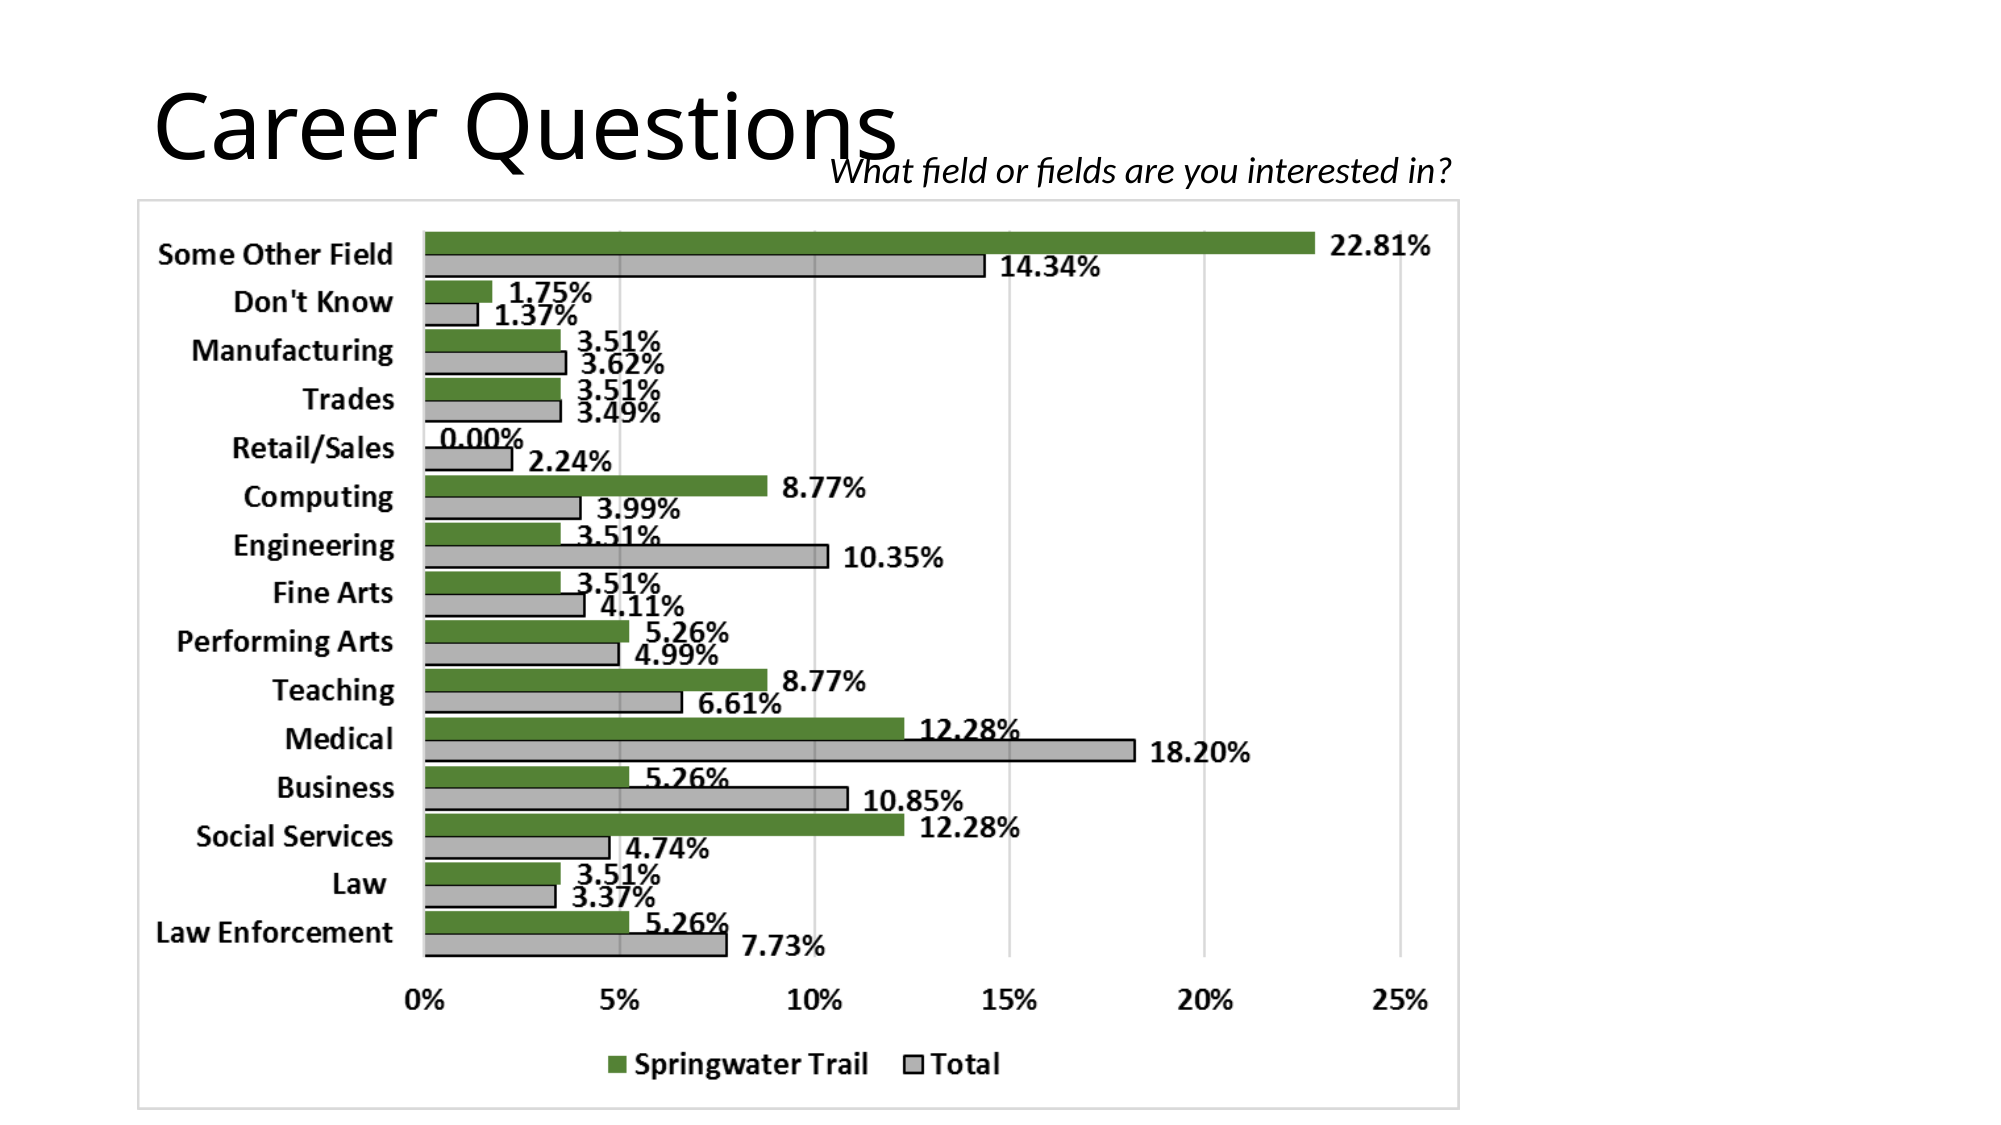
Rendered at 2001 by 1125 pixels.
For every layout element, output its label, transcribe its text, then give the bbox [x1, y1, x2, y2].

text_box What field or fields are you interested in? [814, 139, 1832, 199]
title Career Questions [137, 59, 1863, 200]
picture [137, 199, 1460, 1110]
